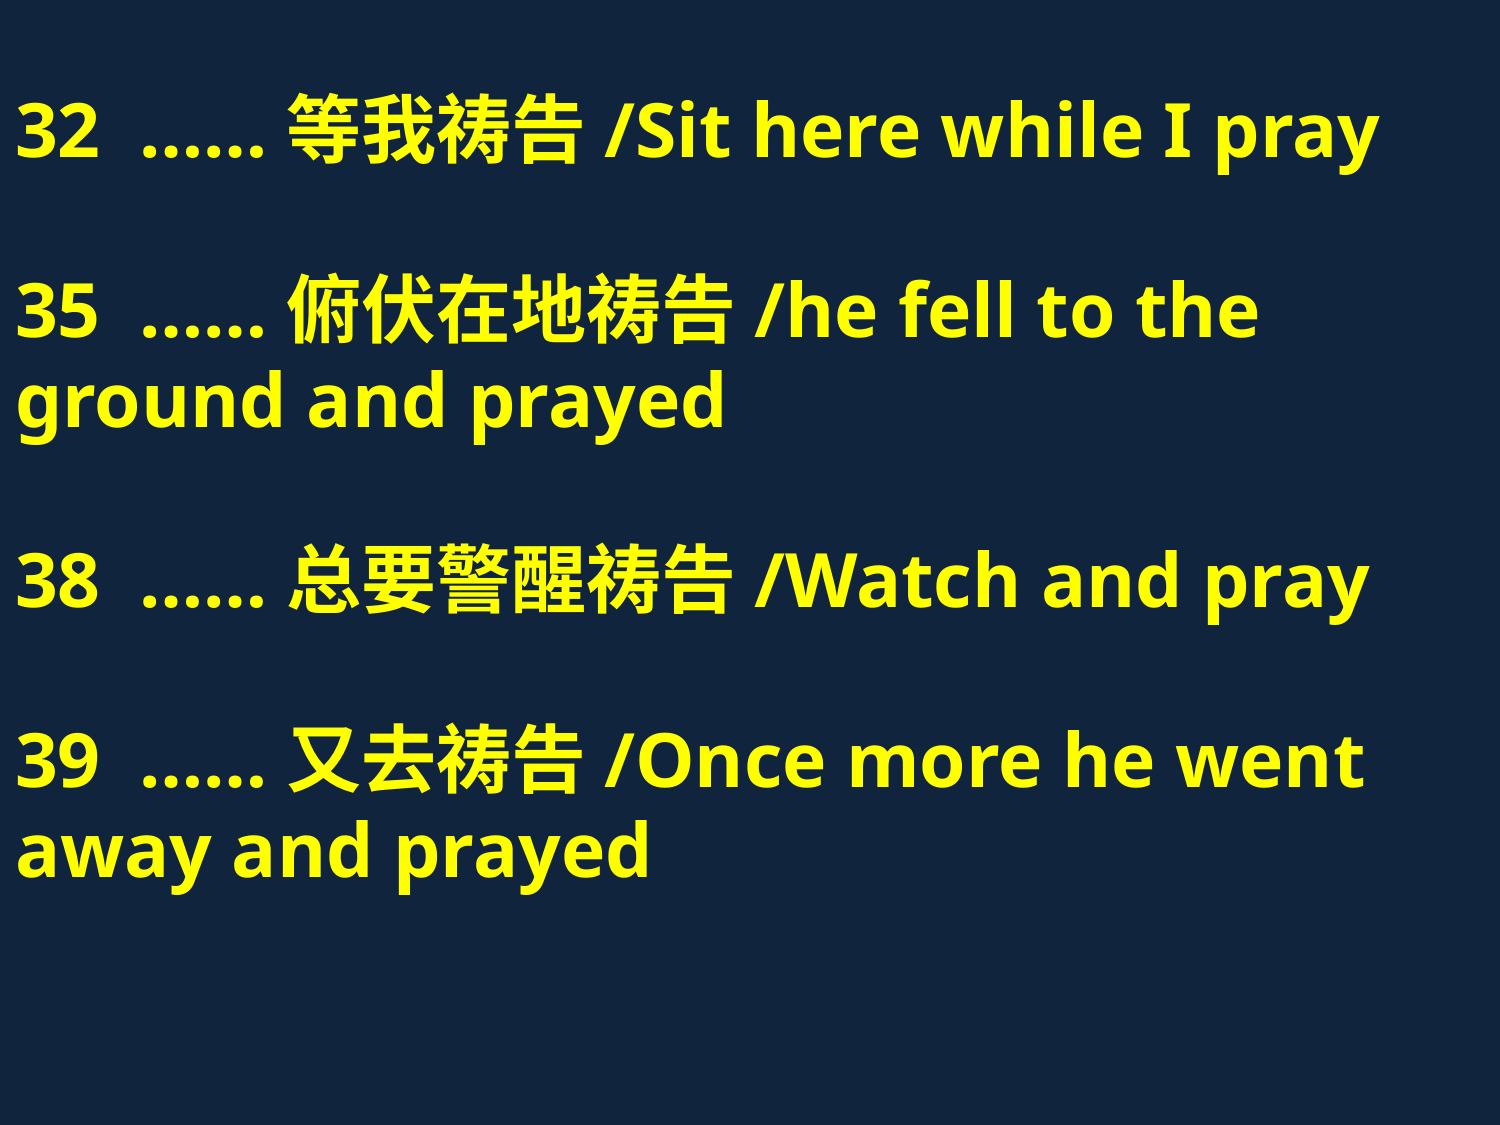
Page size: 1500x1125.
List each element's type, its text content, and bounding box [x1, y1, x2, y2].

title 32 ……等我祷告/Sit here while I pray 35 ……俯伏在地祷告/he fell to the ground and prayed 38 ……总要警醒祷告/Watch and pray 39 ……又去祷告/Once more he went away and prayed [0, 0, 1500, 976]
